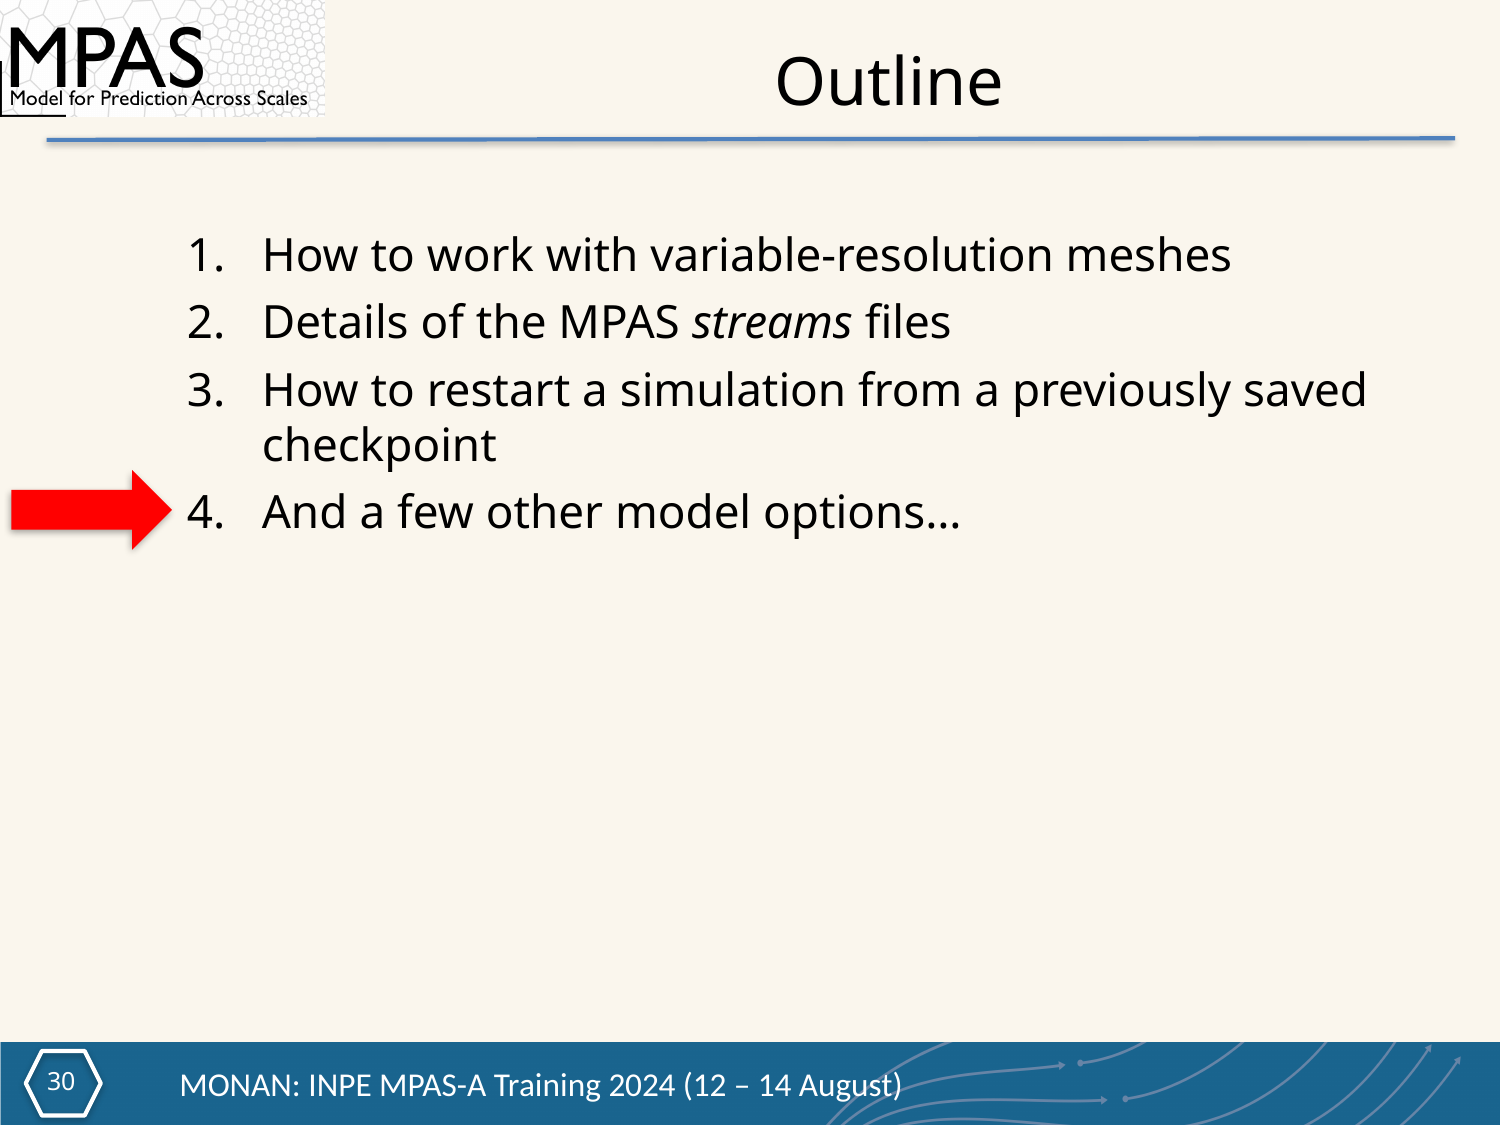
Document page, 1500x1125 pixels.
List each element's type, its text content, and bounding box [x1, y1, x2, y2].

text_box How to work with variable-resolution meshes Details of the MPAS streams files How to restart a simulation from a previously saved checkpoint And a few other model options… [172, 218, 1438, 546]
picture [0, 0, 325, 117]
picture [0, 1042, 1500, 1125]
text_box [10, 469, 173, 551]
slide_number 29 [23, 1053, 99, 1113]
title Outline [327, 33, 1452, 117]
